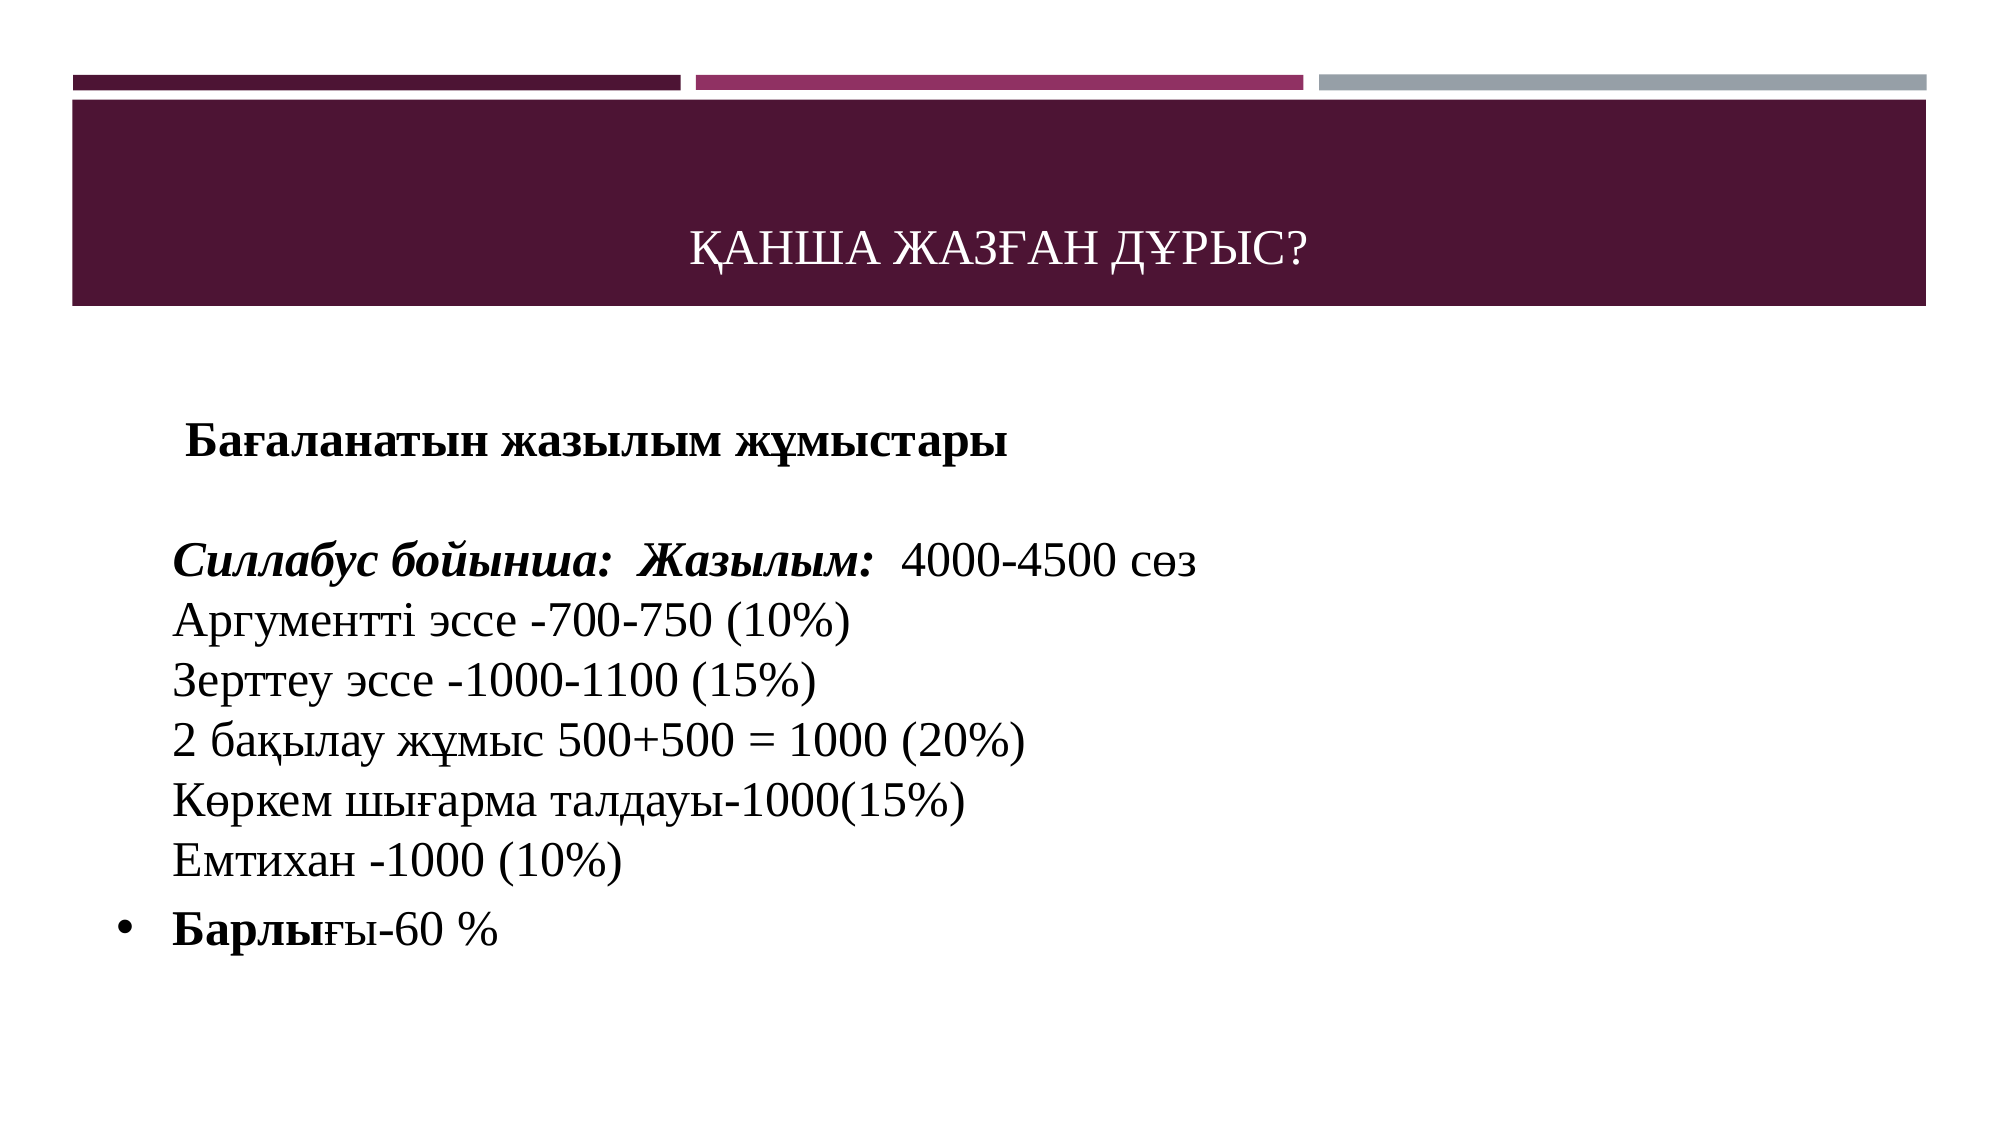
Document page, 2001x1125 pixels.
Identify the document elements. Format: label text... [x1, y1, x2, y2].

title ҚАНША ЖАЗҒАН ДҰРЫС? [94, 119, 1904, 282]
text_box Бағаланатын жазылым жұмыстары Cиллабус бойынша: Жазылым: 4000-4500 cөз Аргументті эссе -700-750 (10%) Зерттеу эссе -1000-1100 (15%) 2 бақылау жұмыс 500+500 = 1000 (20%) Көркем шығарма талдауы-1000(15%) Емтихан -1000 (10%) Барлығы-60 % [82, 399, 1904, 1125]
